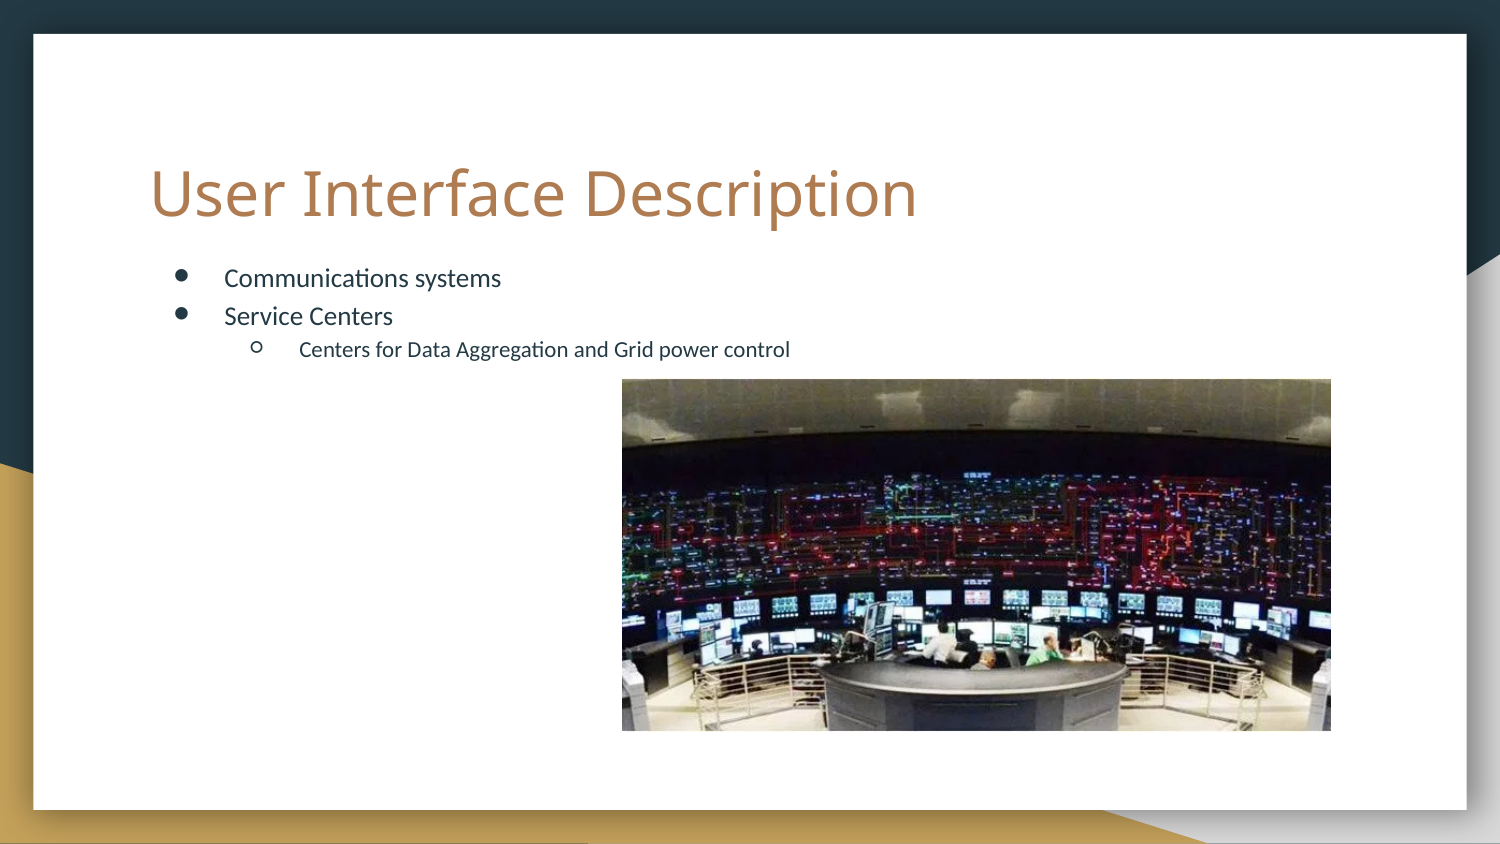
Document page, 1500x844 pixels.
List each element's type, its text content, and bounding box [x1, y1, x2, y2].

list Communications systems Service Centers Centers for Data Aggregation and Grid power control [134, 240, 1366, 643]
title User Interface Description [134, 138, 1366, 240]
picture [622, 377, 1331, 733]
